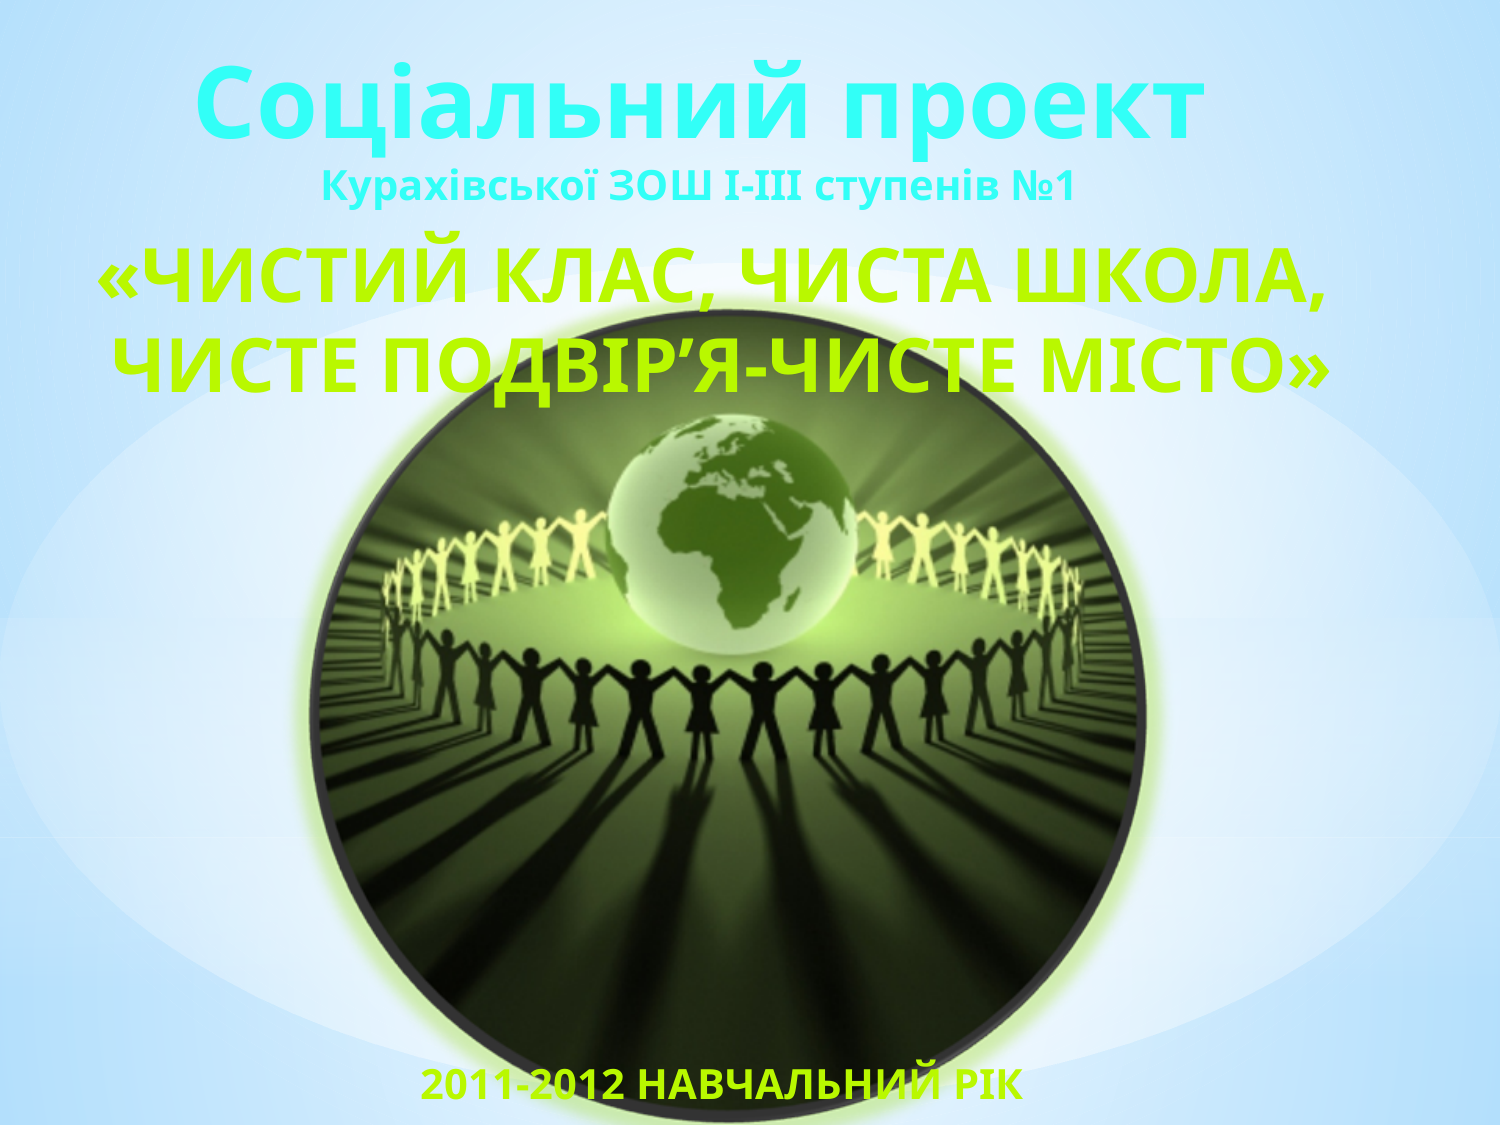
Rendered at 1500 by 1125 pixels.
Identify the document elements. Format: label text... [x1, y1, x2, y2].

picture [218, 278, 1241, 1125]
text_box Соціальний проект Курахівської ЗОШ І-ІІІ ступенів №1 [112, 30, 1288, 219]
text_box «Чистий клас, чиста школа, чисте подвір’я-чисте місто» 2011-2012 навчальний рік [76, 219, 1369, 1116]
